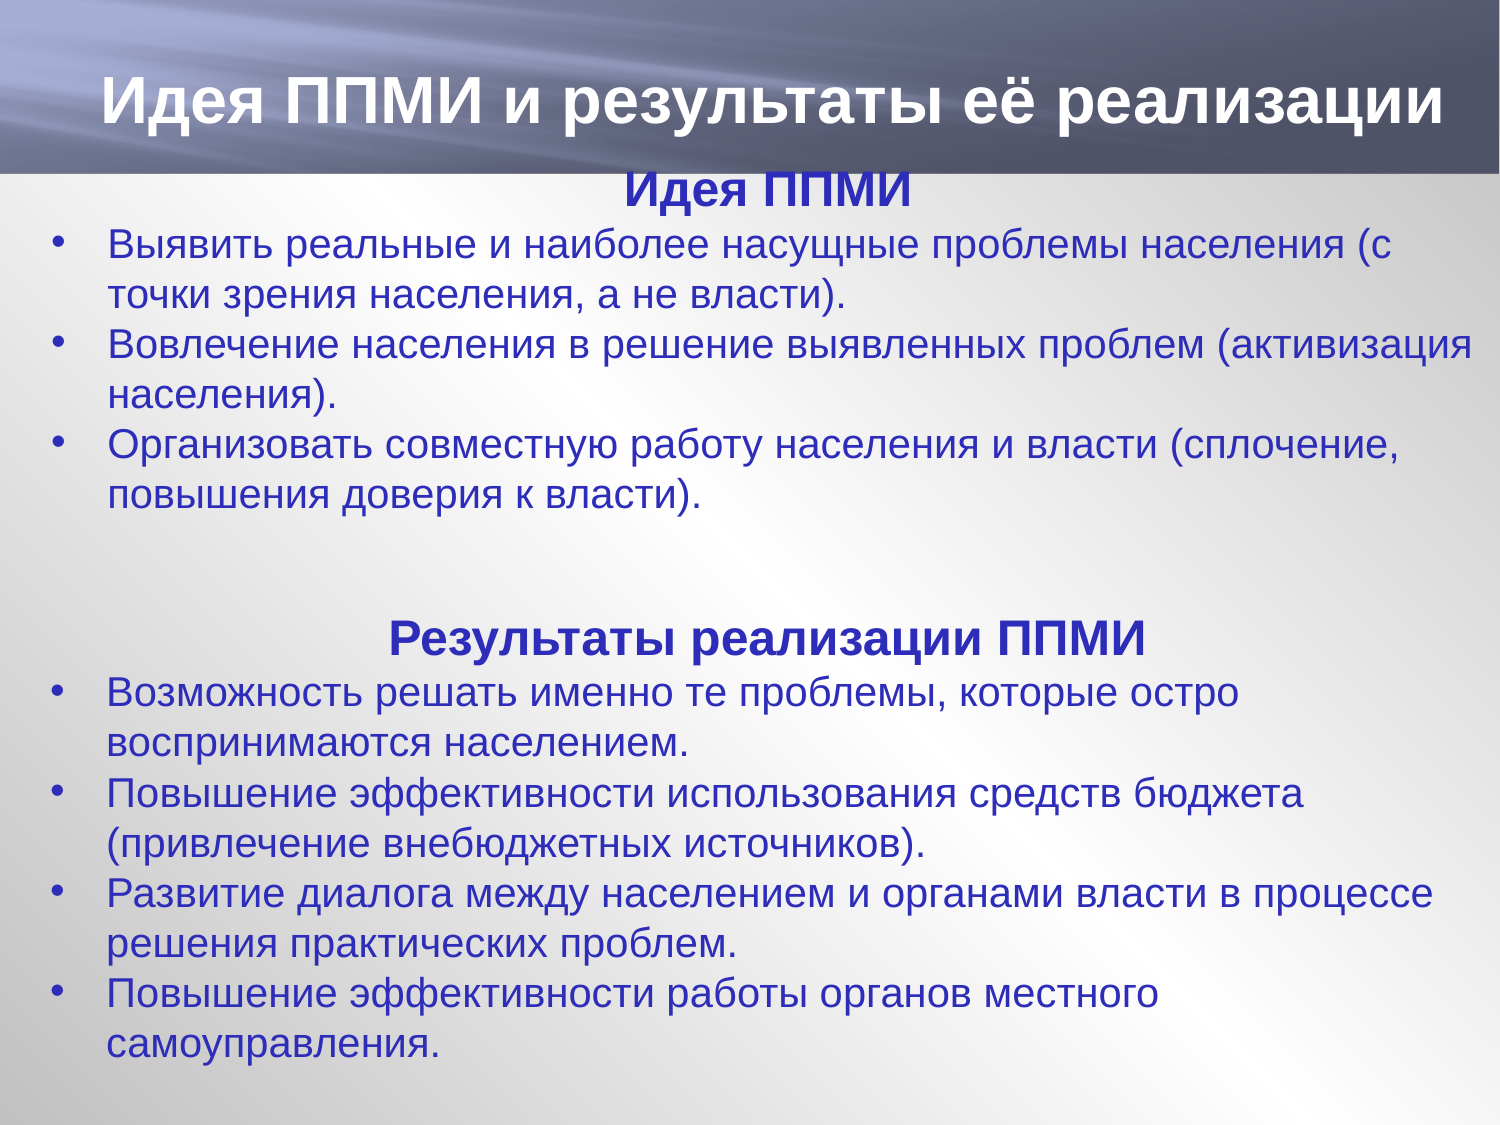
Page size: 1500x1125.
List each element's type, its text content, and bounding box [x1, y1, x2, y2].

picture [0, 0, 1500, 175]
text_box Результаты реализации ППМИ Возможность решать именно те проблемы, которые остро воспринимаются населением. Повышение эффективности использования средств бюджета (привлечение внебюджетных источников). Развитие диалога между населением и органами власти в процессе решения практических проблем. Повышение эффективности работы органов местного самоуправления. [35, 597, 1500, 1125]
text_box Идея ППМИ Выявить реальные и наиболее насущные проблемы населения (с точки зрения населения, а не власти). Вовлечение населения в решение выявленных проблем (активизация населения). Организовать совместную работу населения и власти (сплочение, повышения доверия к власти). [36, 182, 1500, 597]
